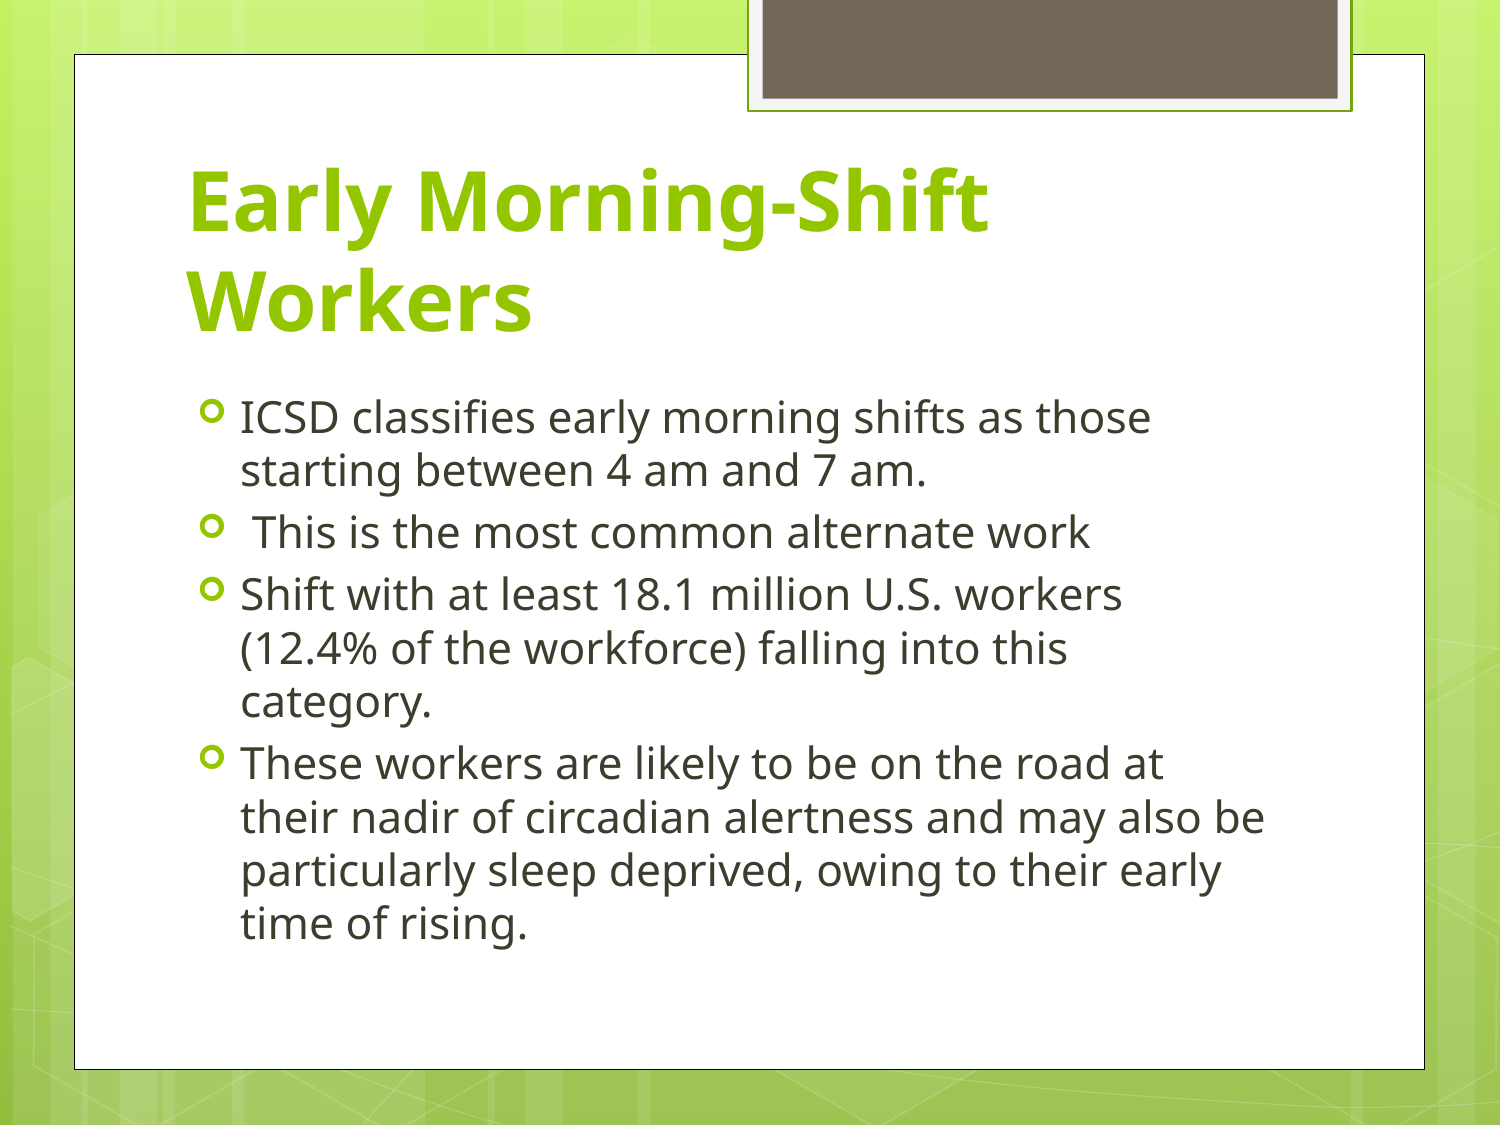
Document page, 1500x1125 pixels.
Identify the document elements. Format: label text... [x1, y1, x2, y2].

list ICSD classifies early morning shifts as those starting between 4 am and 7 am. This is the most common alternate work Shift with at least 18.1 million U.S. workers (12.4% of the workforce) falling into this category. These workers are likely to be on the road at their nadir of circadian alertness and may also be particularly sleep deprived, owing to their early time of rising. [171, 381, 1283, 957]
title Early Morning-Shift Workers [171, 168, 1324, 357]
